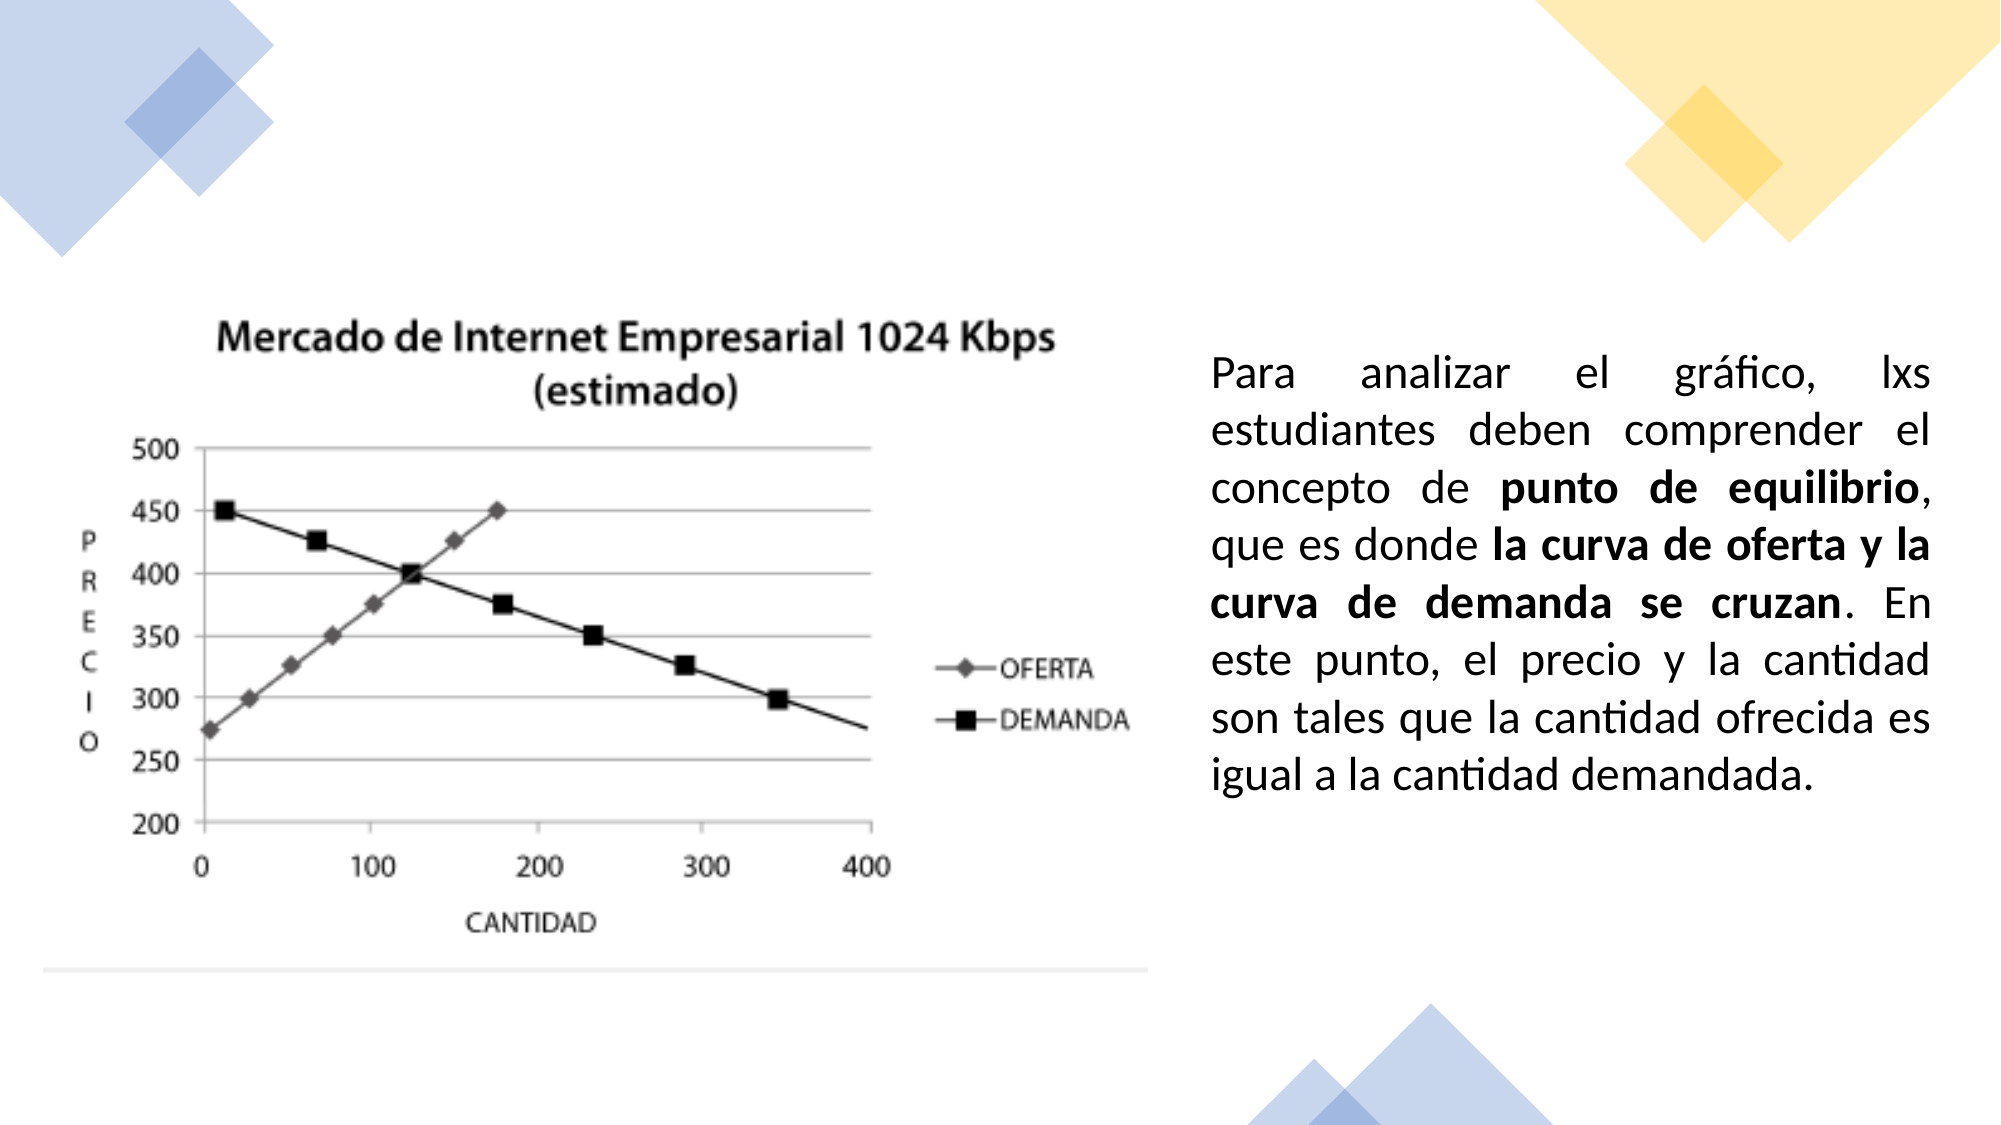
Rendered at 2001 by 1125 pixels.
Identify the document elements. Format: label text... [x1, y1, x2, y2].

text_box [1247, 1058, 1382, 1125]
picture [43, 285, 1148, 986]
text_box [1624, 124, 1746, 244]
text_box Para analizar el gráfico, lxs estudiantes deben comprender el concepto de punto de equilibrio, que es donde la curva de oferta y la curva de demanda se cruzan. En este punto, el precio y la cantidad son tales que la cantidad ofrecida es igual a la cantidad demandada. [1195, 325, 1948, 800]
text_box [0, 0, 275, 258]
text_box [124, 47, 275, 197]
text_box [1345, 1003, 1554, 1125]
text_box [1534, 0, 2000, 243]
